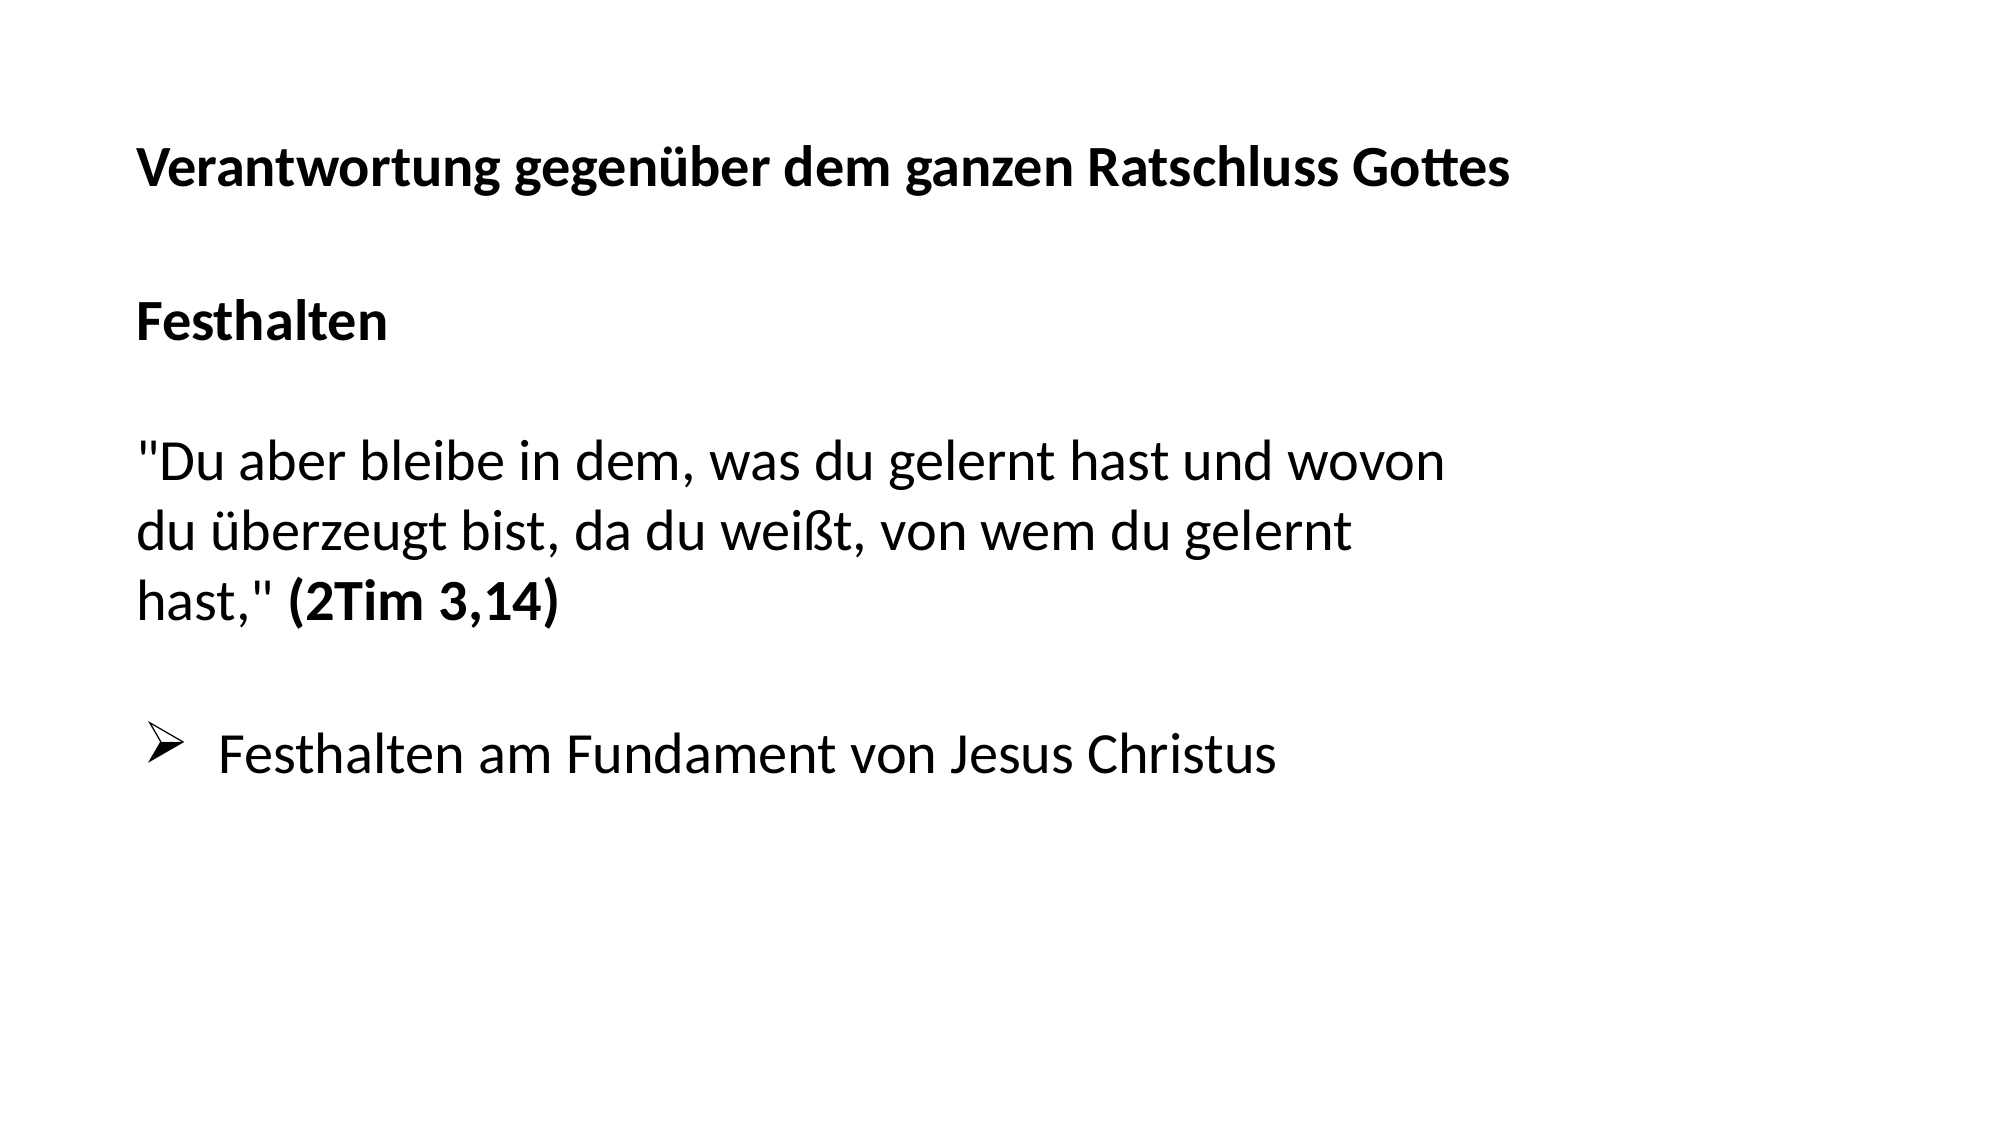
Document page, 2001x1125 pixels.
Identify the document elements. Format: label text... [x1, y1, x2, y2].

text_box Verantwortung gegenüber dem ganzen Ratschluss Gottes [121, 120, 1835, 206]
text_box Festhalten am Fundament von Jesus Christus [128, 707, 1293, 793]
text_box Festhalten "Du aber bleibe in dem, was du gelernt hast und wovon du überzeugt bist, da du weißt, von wem du gelernt hast," (2Tim 3,14) [121, 270, 1503, 640]
